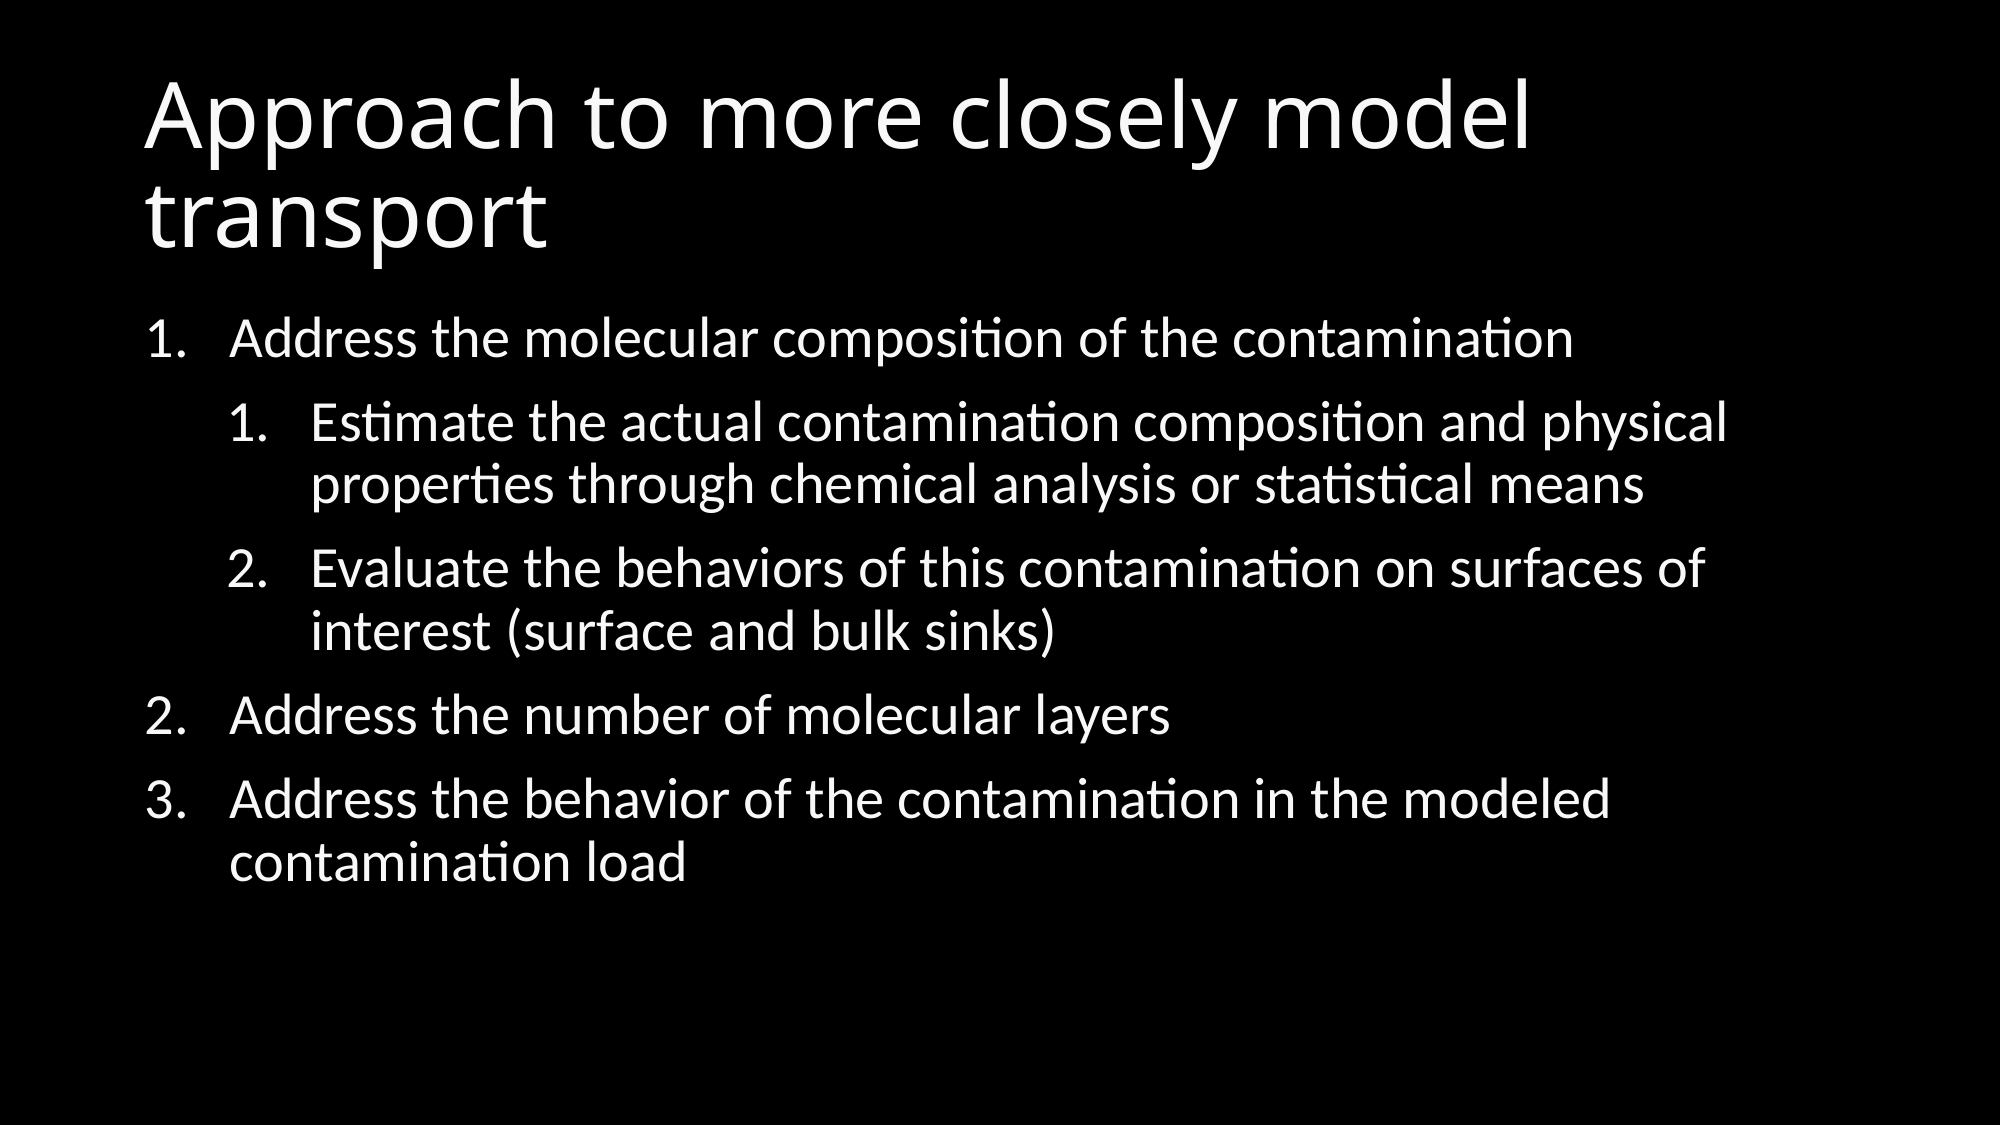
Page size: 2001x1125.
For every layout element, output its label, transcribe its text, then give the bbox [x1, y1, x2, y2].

list Address the molecular composition of the contamination Estimate the actual contamination composition and physical properties through chemical analysis or statistical means Evaluate the behaviors of this contamination on surfaces of interest (surface and bulk sinks) Address the number of molecular layers Address the behavior of the contamination in the modeled contamination load [136, 298, 1863, 1014]
title Approach to more closely model transport [136, 59, 1863, 278]
